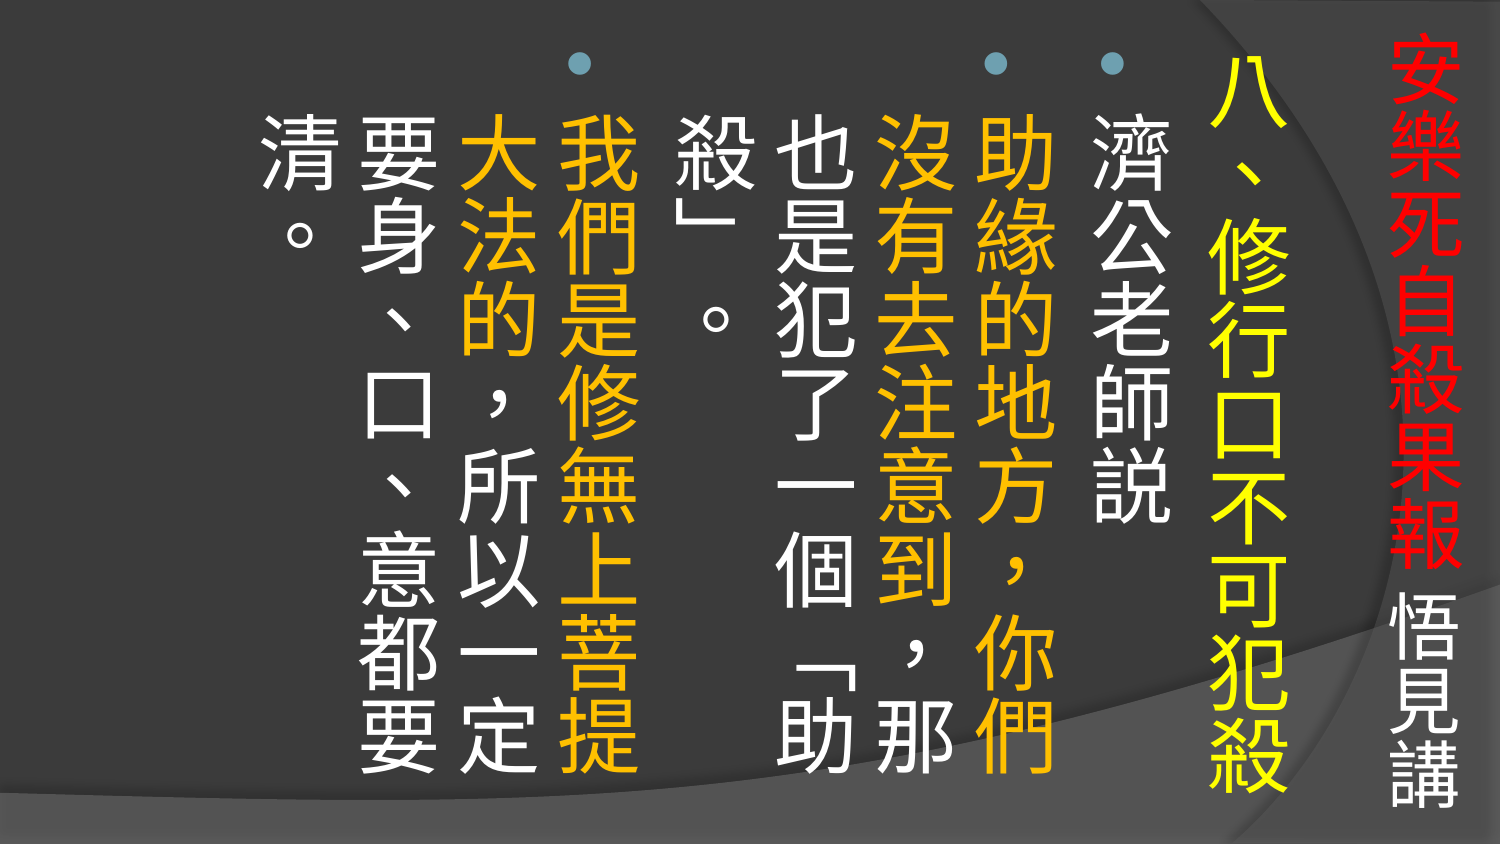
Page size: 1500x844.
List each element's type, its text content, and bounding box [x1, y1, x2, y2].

list 八、修行口不可犯殺 濟公老師説 助緣的地方，你們沒有去注意到，那也是犯了一個「助殺」。 我們是修無上菩提大法的，所以一定要身、口、意都要清。 [29, 27, 1365, 820]
title 安樂死自殺果報 悟見講 [1364, 21, 1483, 820]
